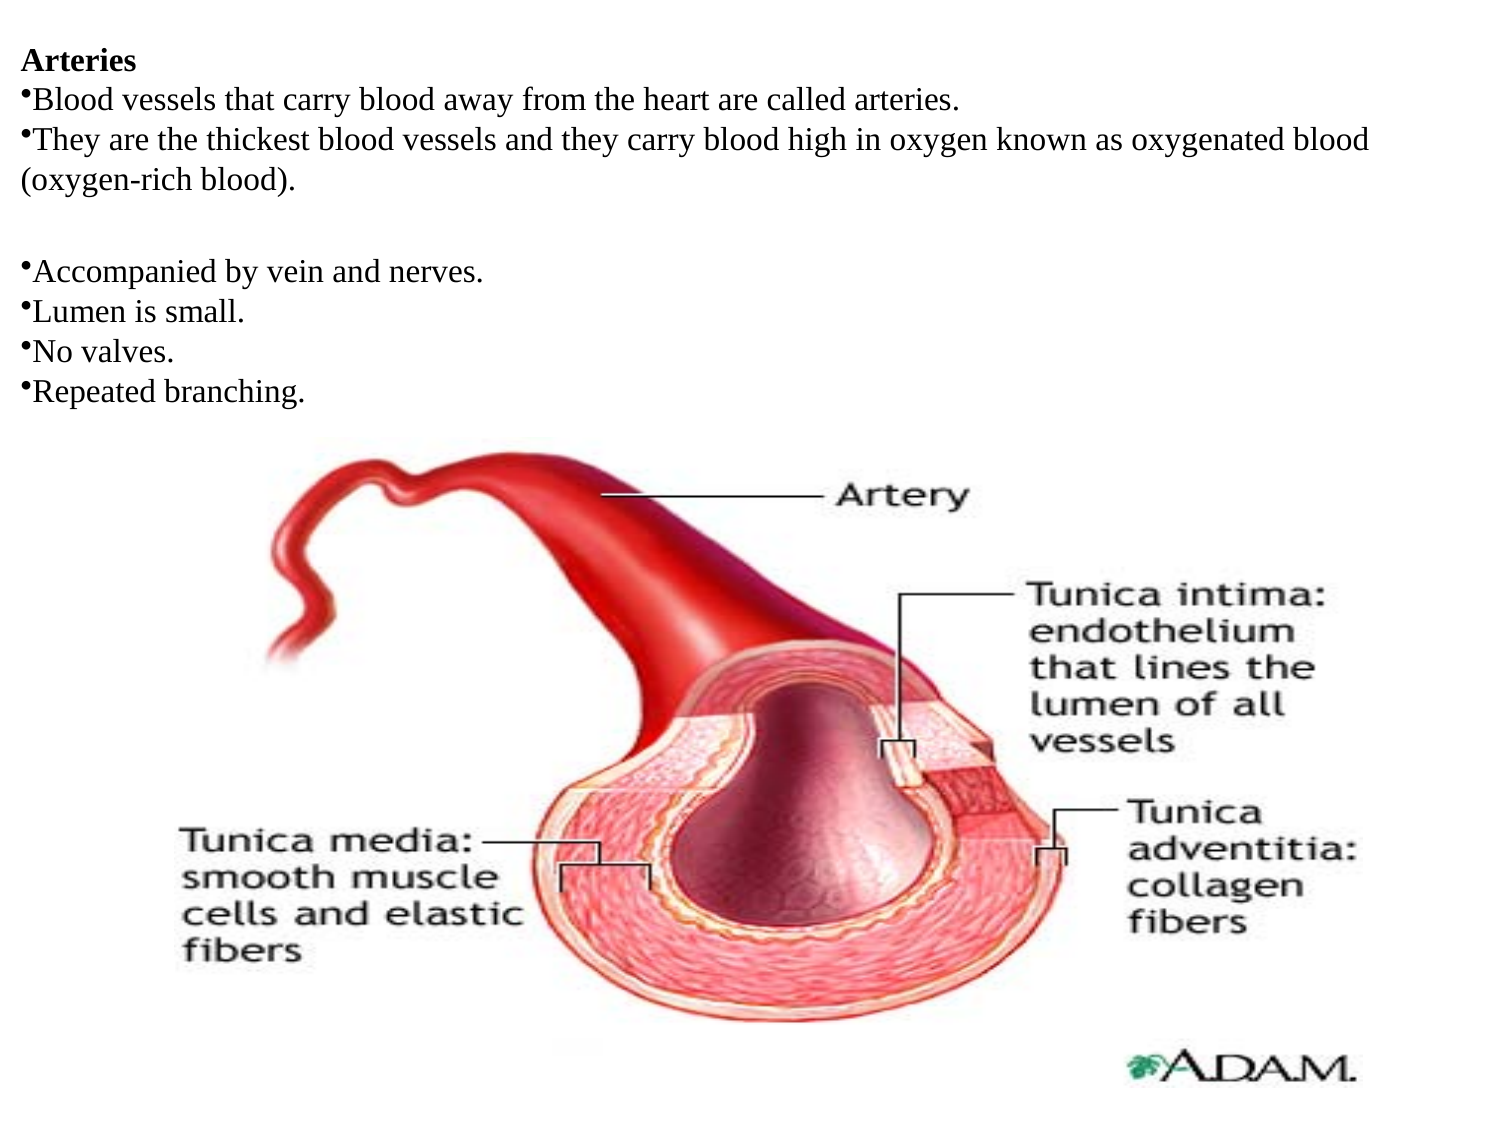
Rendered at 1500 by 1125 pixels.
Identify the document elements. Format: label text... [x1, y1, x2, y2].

text_box Arteries Blood vessels that carry blood away from the heart are called arteries. They are the thickest blood vessels and they carry blood high in oxygen known as oxygenated blood (oxygen-rich blood). [5, 30, 1425, 245]
text_box Accompanied by vein and nerves. Lumen is small. No valves. Repeated branching. [5, 242, 1034, 417]
picture [174, 437, 1363, 1088]
